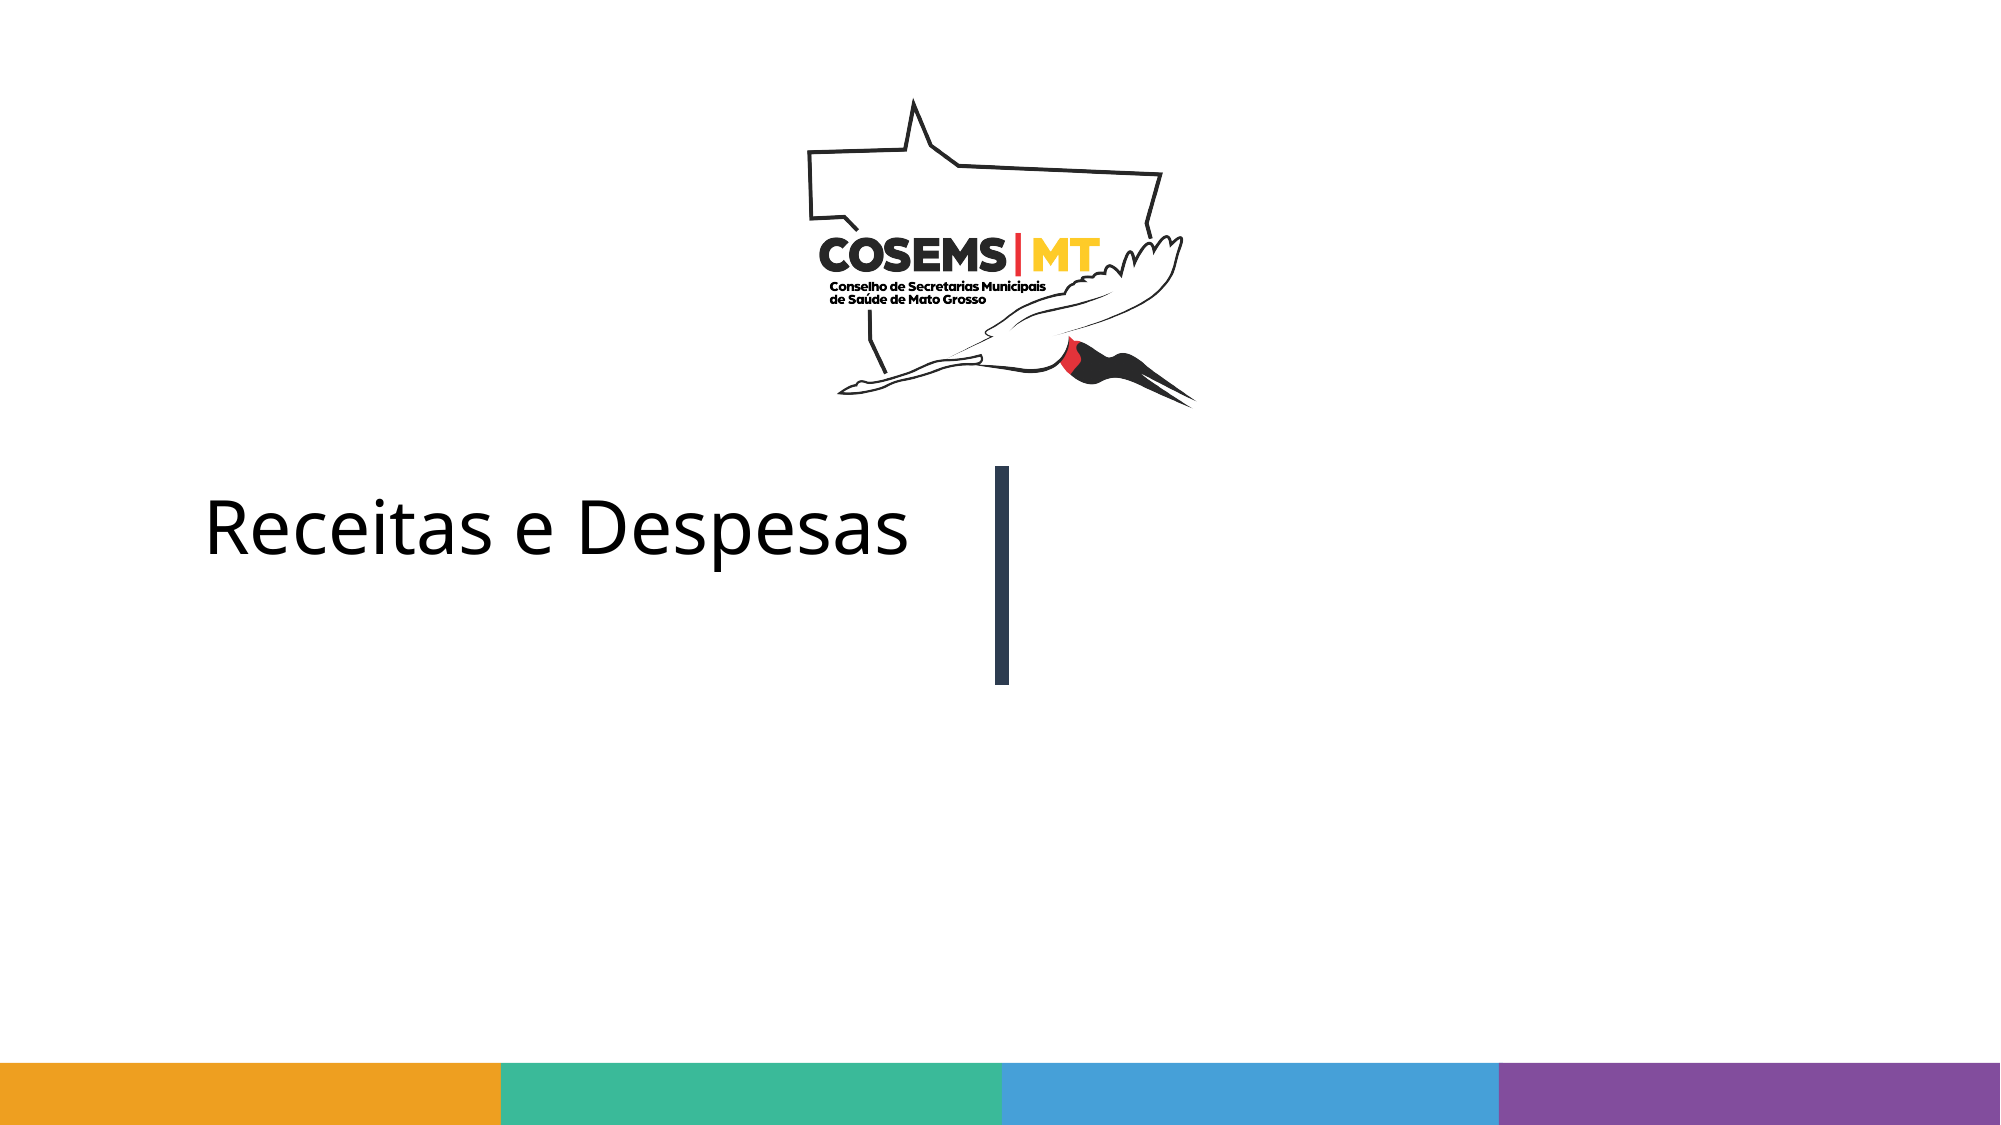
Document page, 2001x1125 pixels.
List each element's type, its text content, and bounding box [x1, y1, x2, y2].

title Receitas e Despesas [110, 408, 927, 743]
picture [807, 97, 1197, 409]
